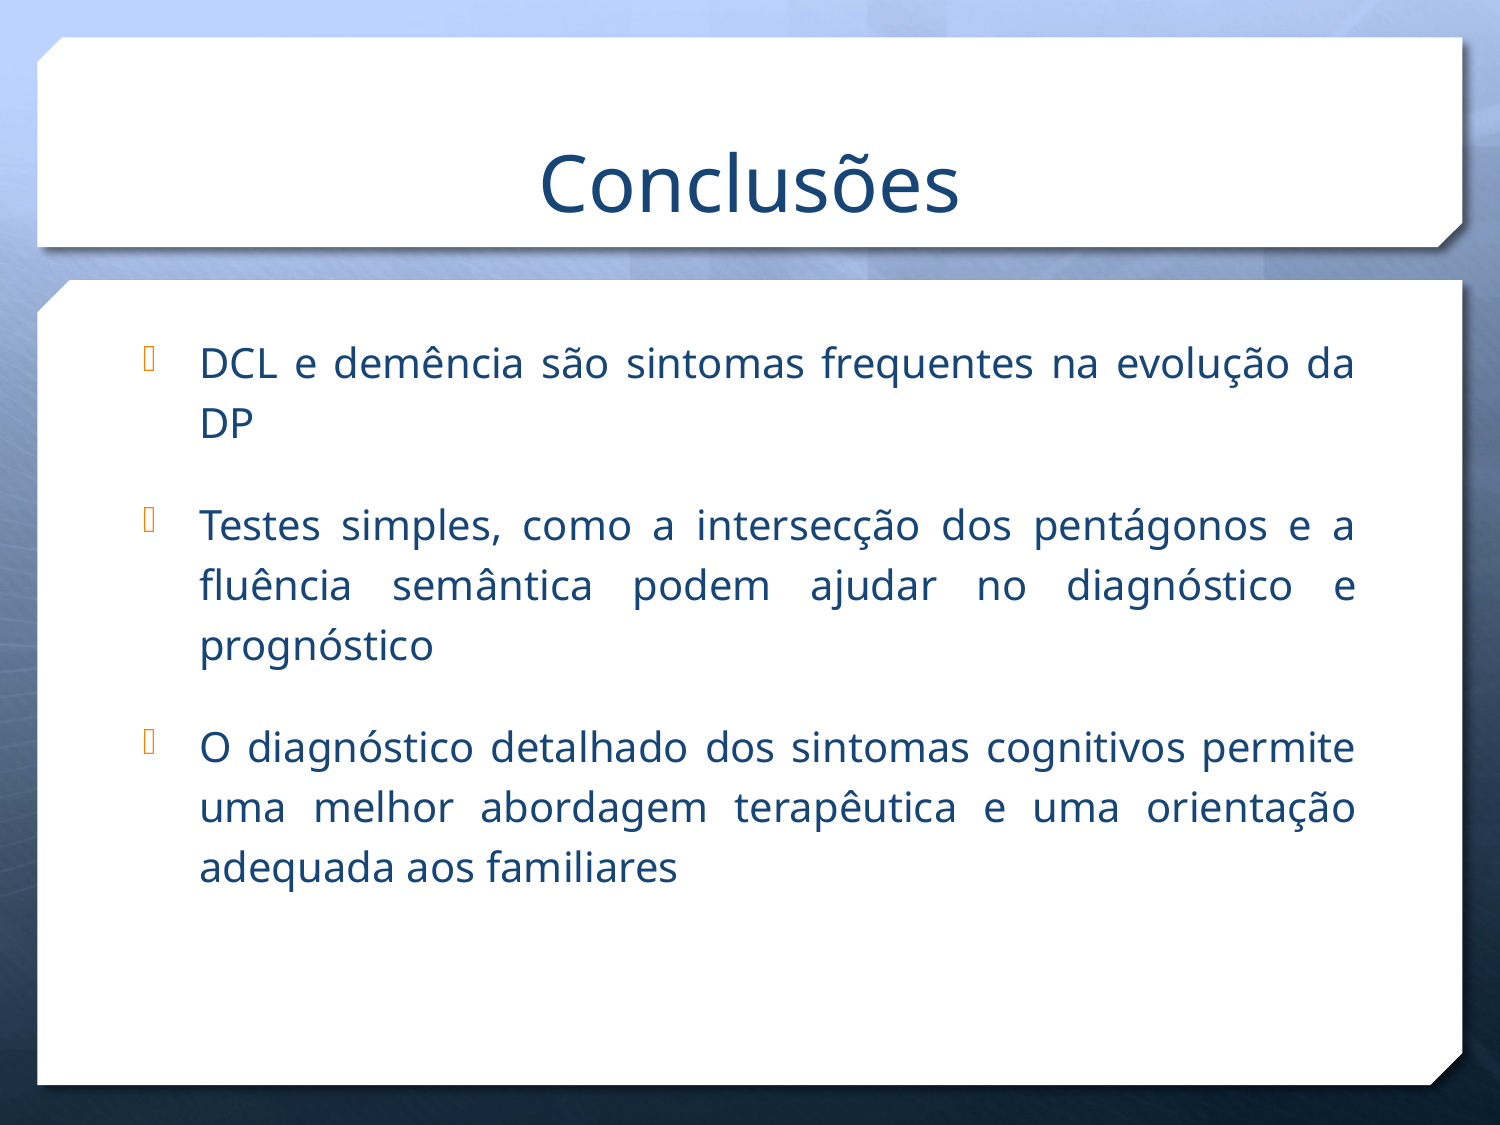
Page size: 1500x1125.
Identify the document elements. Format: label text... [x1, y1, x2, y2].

title Conclusões [127, 48, 1372, 236]
list DCL e demência são sintomas frequentes na evolução da DP Testes simples, como a intersecção dos pentágonos e a fluência semântica podem ajudar no diagnóstico e prognóstico O diagnóstico detalhado dos sintomas cognitivos permite uma melhor abordagem terapêutica e uma orientação adequada aos familiares [127, 319, 1372, 978]
